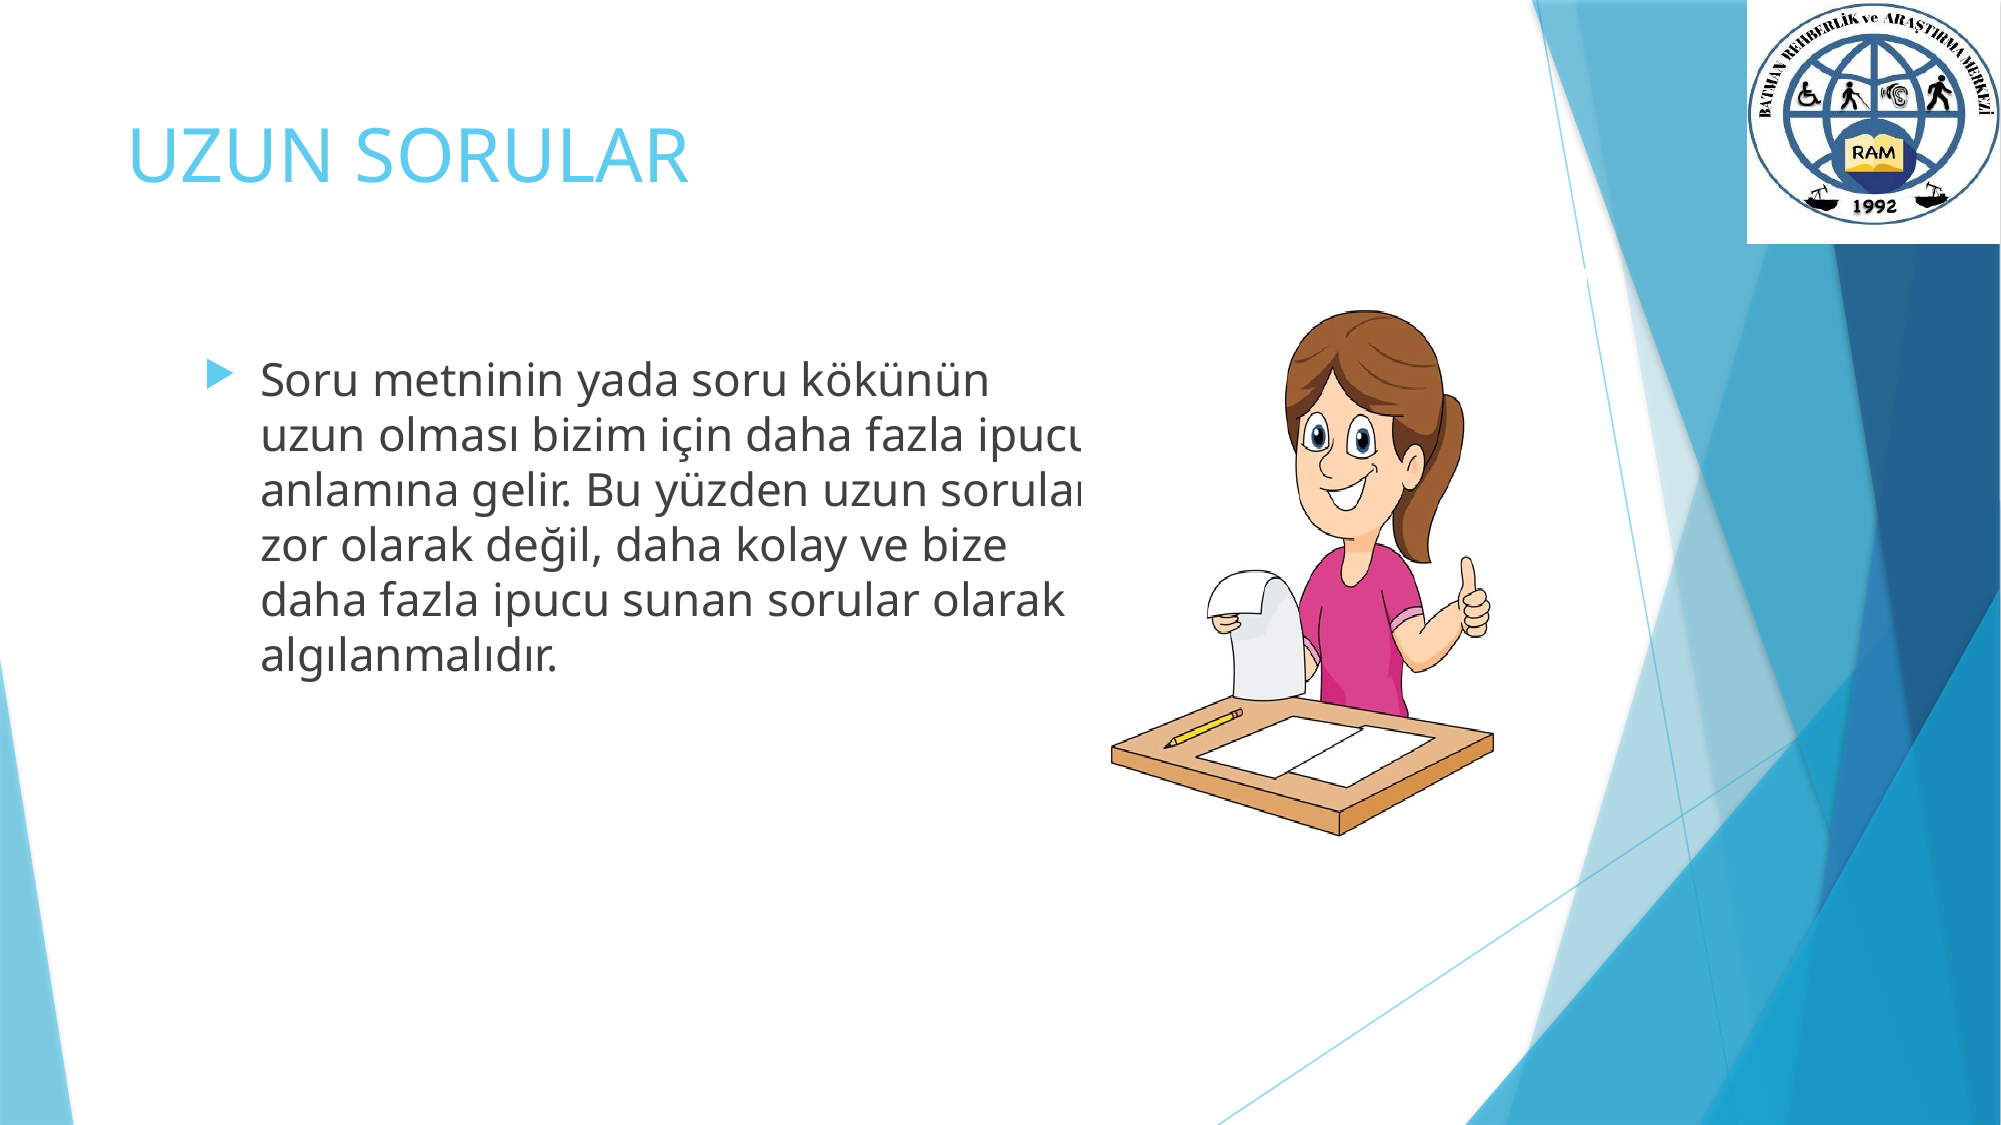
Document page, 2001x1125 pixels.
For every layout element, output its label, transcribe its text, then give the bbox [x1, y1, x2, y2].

title UZUN SORULAR [111, 99, 1522, 317]
picture [1081, 269, 1588, 856]
picture [1747, 0, 2000, 244]
list Soru metninin yada soru kökünün uzun olması bizim için daha fazla ipucu anlamına gelir. Bu yüzden uzun sorular zor olarak değil, daha kolay ve bize daha fazla ipucu sunan sorular olarak algılanmalıdır. [188, 343, 1076, 747]
